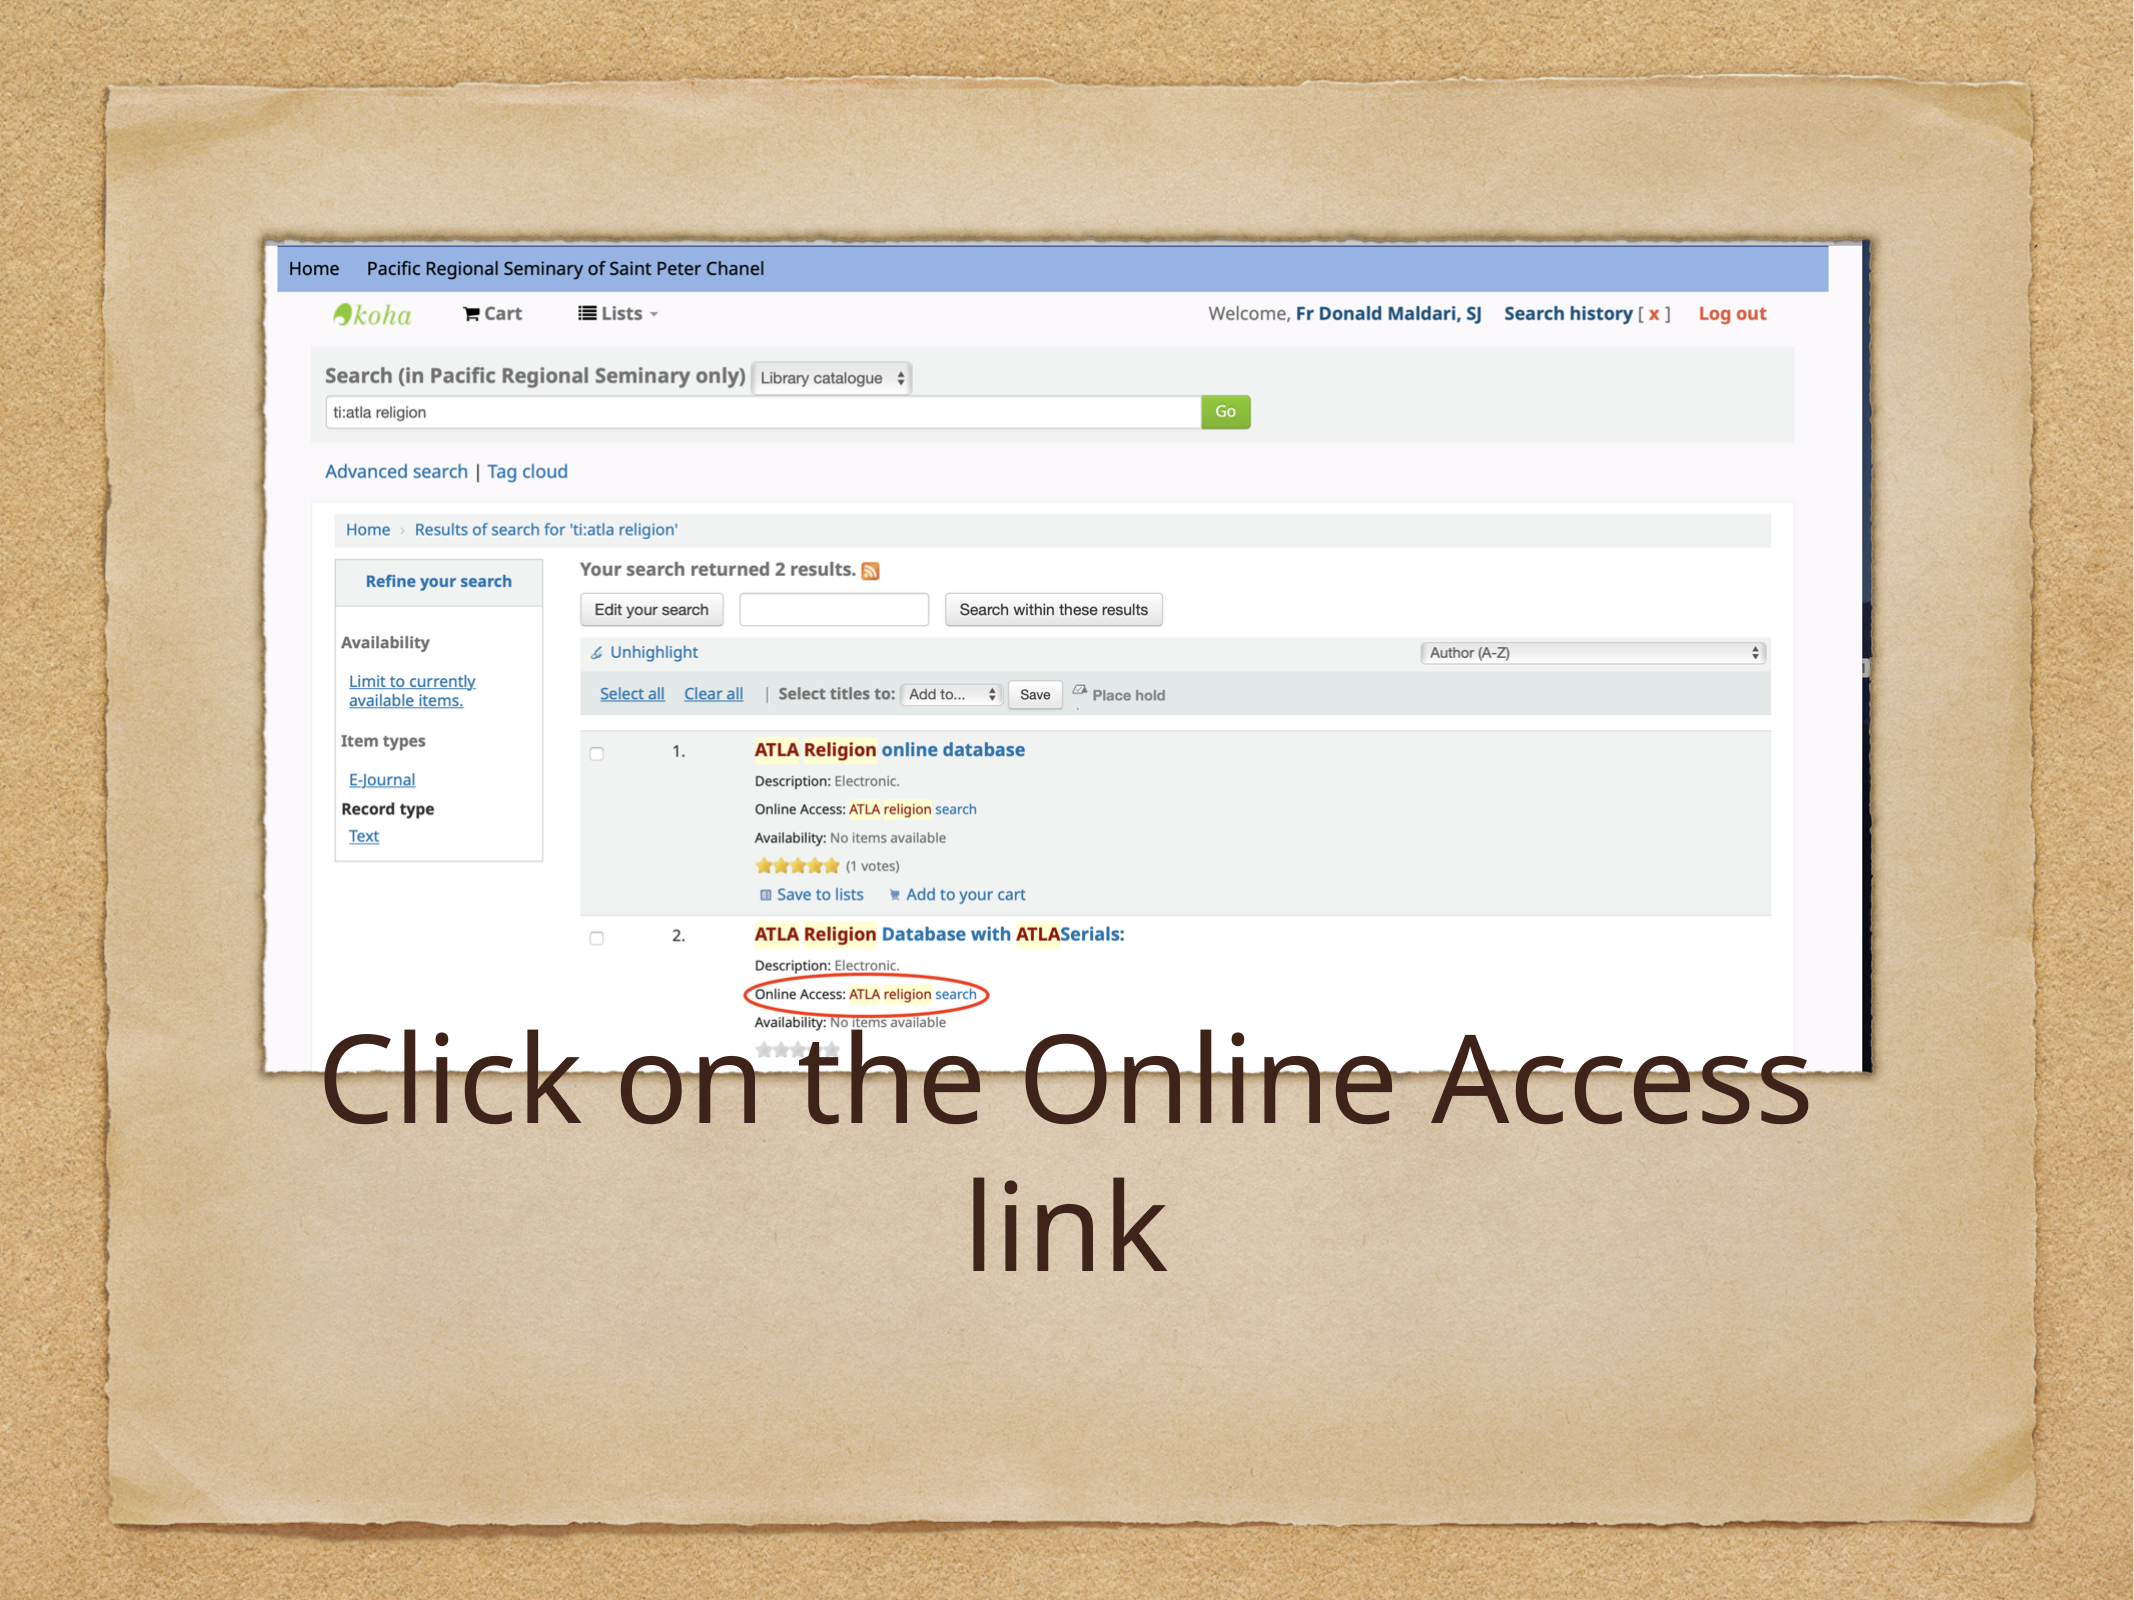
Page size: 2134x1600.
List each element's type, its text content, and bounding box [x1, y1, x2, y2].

picture [0, 0, 2134, 1600]
title Click on the Online Access link [207, 1095, 1926, 1305]
